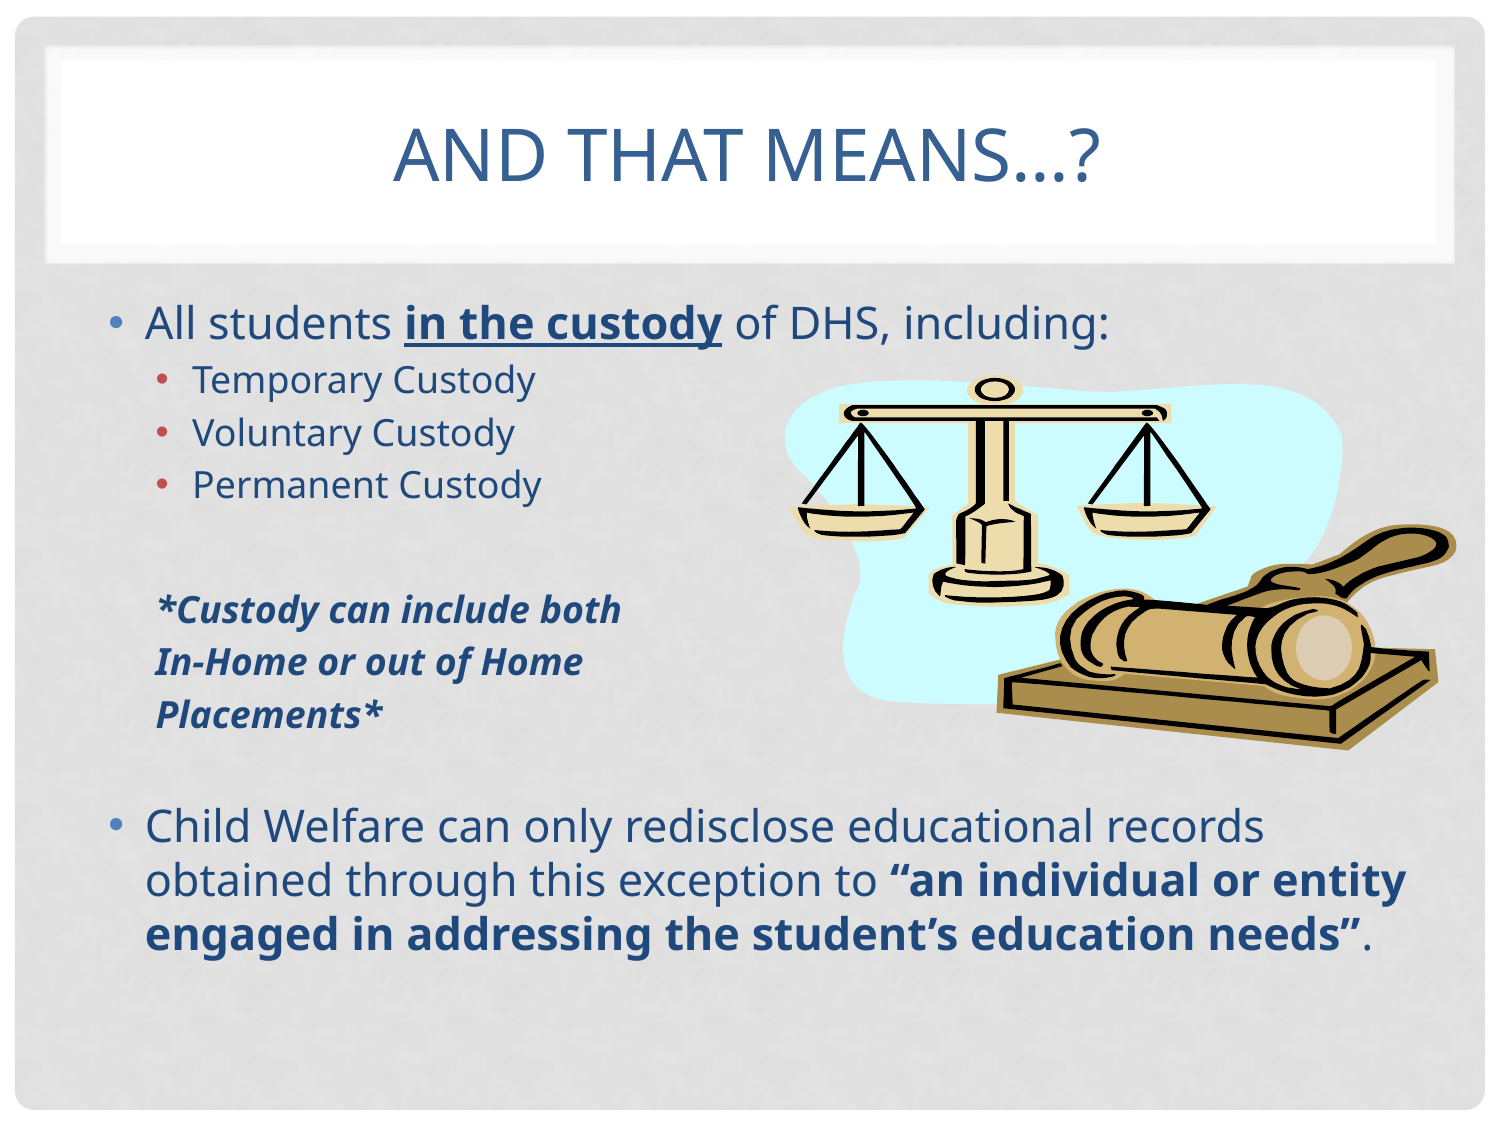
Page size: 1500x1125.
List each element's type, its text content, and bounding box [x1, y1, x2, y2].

title And that means…? [69, 66, 1425, 238]
picture [784, 374, 1457, 751]
list All students in the custody of DHS, including: Temporary Custody Voluntary Custody Permanent Custody *Custody can include both In-Home or out of Home Placements* Child Welfare can only redisclose educational records obtained through this exception to “an individual or entity engaged in addressing the student’s education needs”. [75, 287, 1425, 1005]
